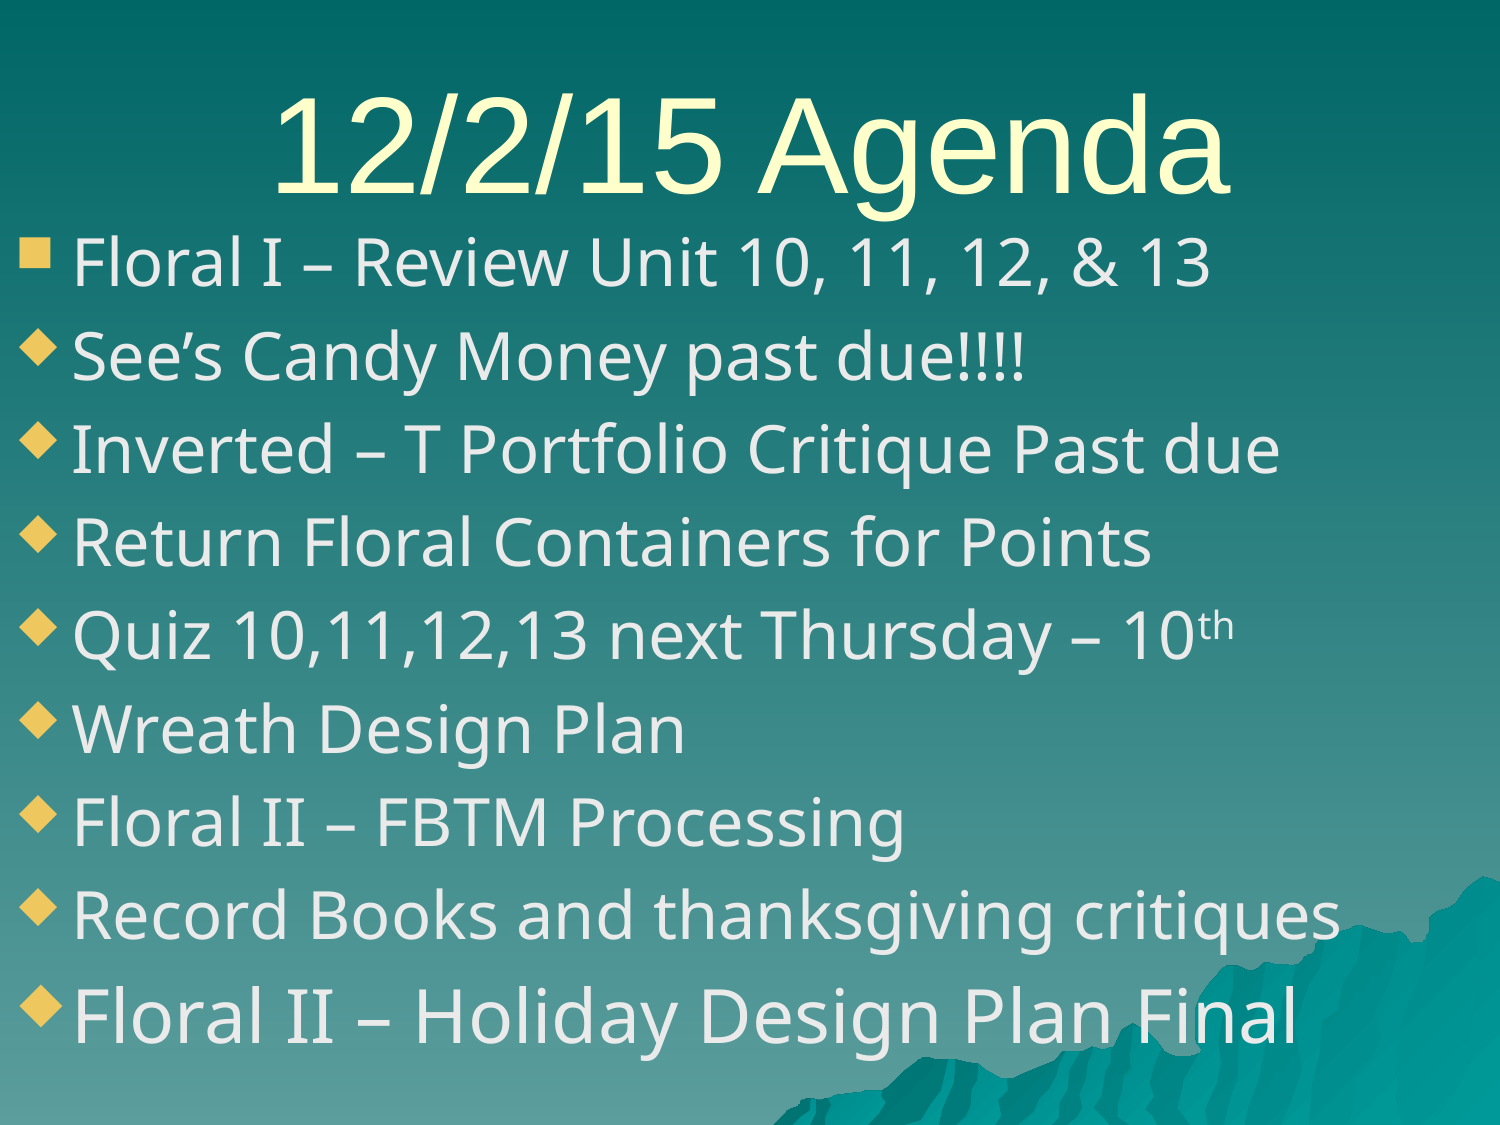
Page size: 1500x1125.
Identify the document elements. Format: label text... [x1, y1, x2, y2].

title 12/2/15 Agenda [74, 45, 1426, 212]
list Floral I – Review Unit 10, 11, 12, & 13 See’s Candy Money past due!!!! Inverted – T Portfolio Critique Past due Return Floral Containers for Points Quiz 10,11,12,13 next Thursday – 10th Wreath Design Plan Floral II – FBTM Processing Record Books and thanksgiving critiques Floral II – Holiday Design Plan Final [0, 212, 1463, 1125]
